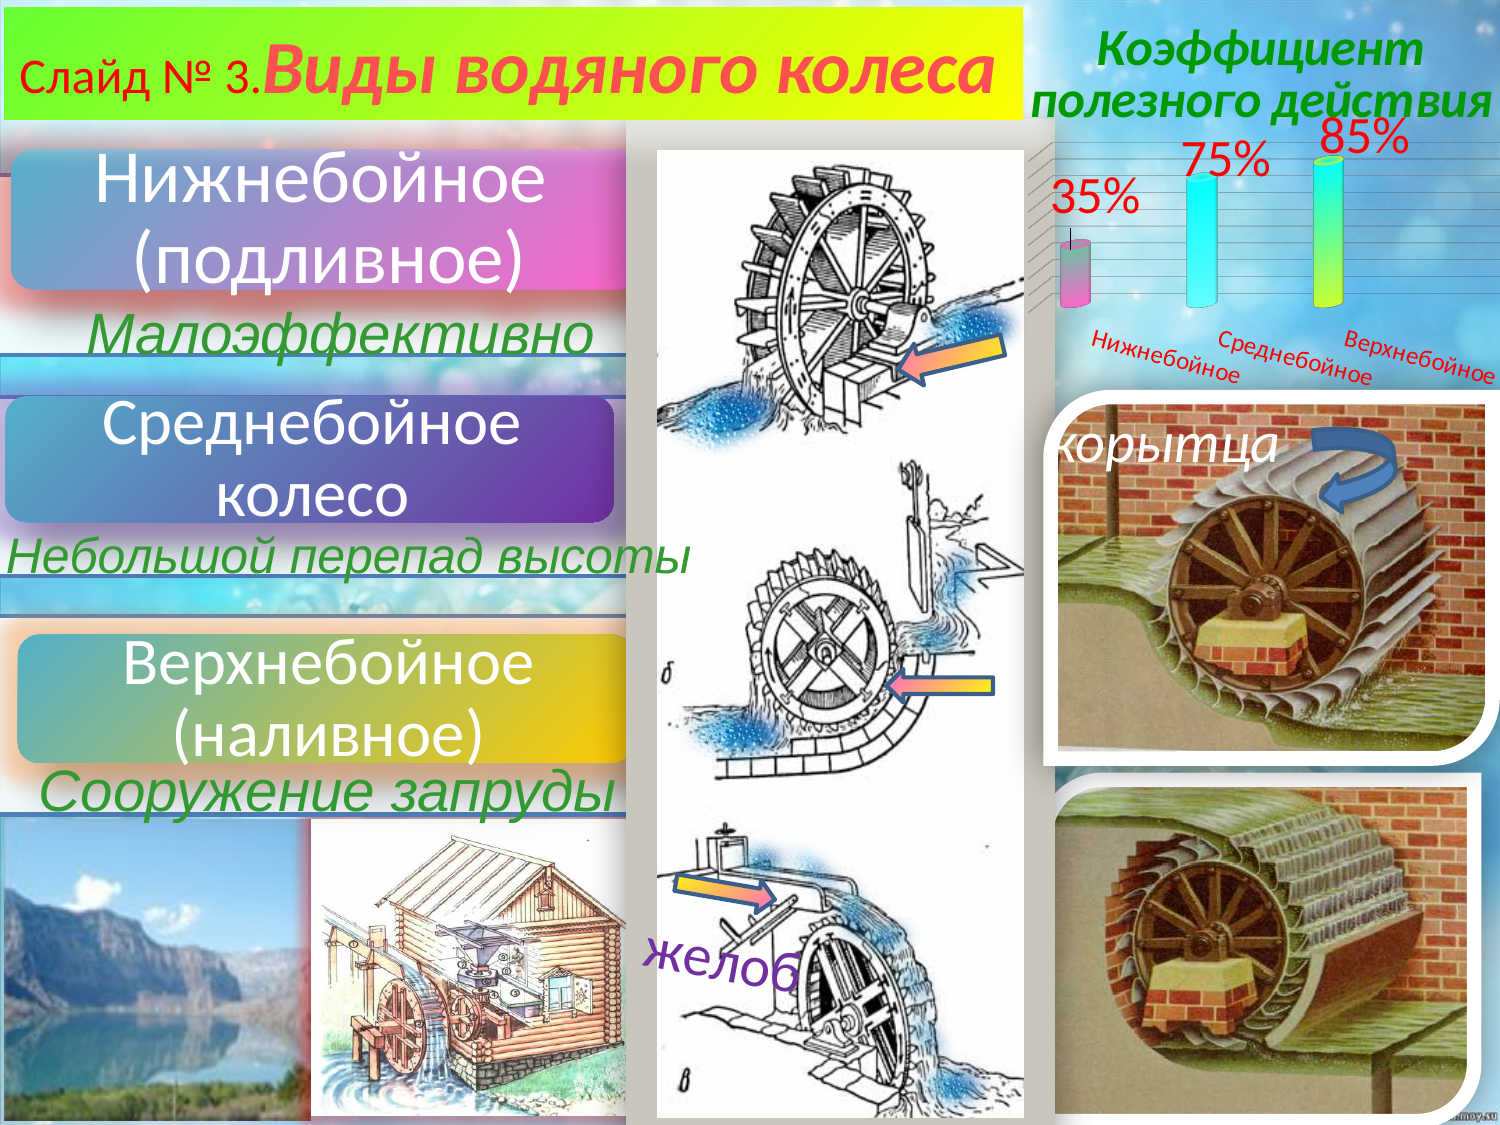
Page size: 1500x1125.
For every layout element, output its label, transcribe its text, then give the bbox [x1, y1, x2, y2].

chart [1013, 10, 1500, 484]
picture [4, 149, 1025, 1122]
picture [1050, 484, 1493, 759]
text_box Слайд № 3.Виды водяного колеса [4, 7, 1024, 120]
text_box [0, 139, 728, 841]
picture [1045, 779, 1475, 1122]
